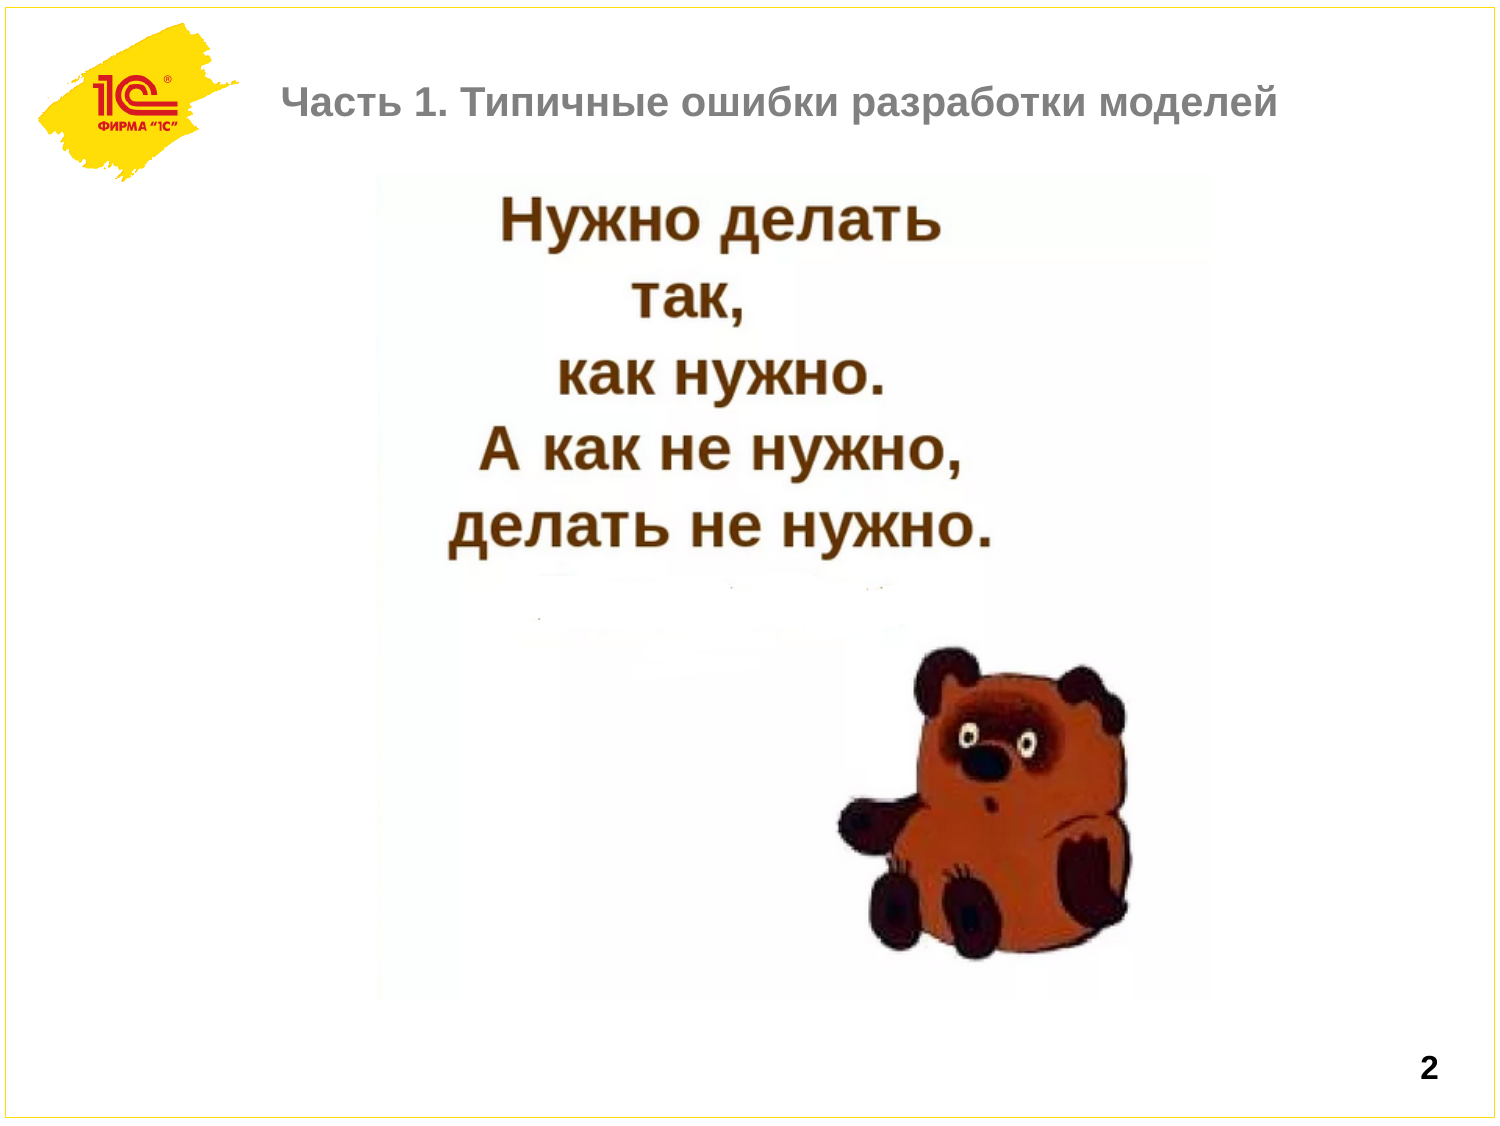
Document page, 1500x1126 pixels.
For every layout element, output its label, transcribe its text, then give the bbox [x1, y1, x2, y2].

picture [376, 173, 1211, 1000]
text_box [5, 6, 1495, 1119]
title Часть 1. Типичные ошибки разработки моделей [265, 27, 1365, 172]
